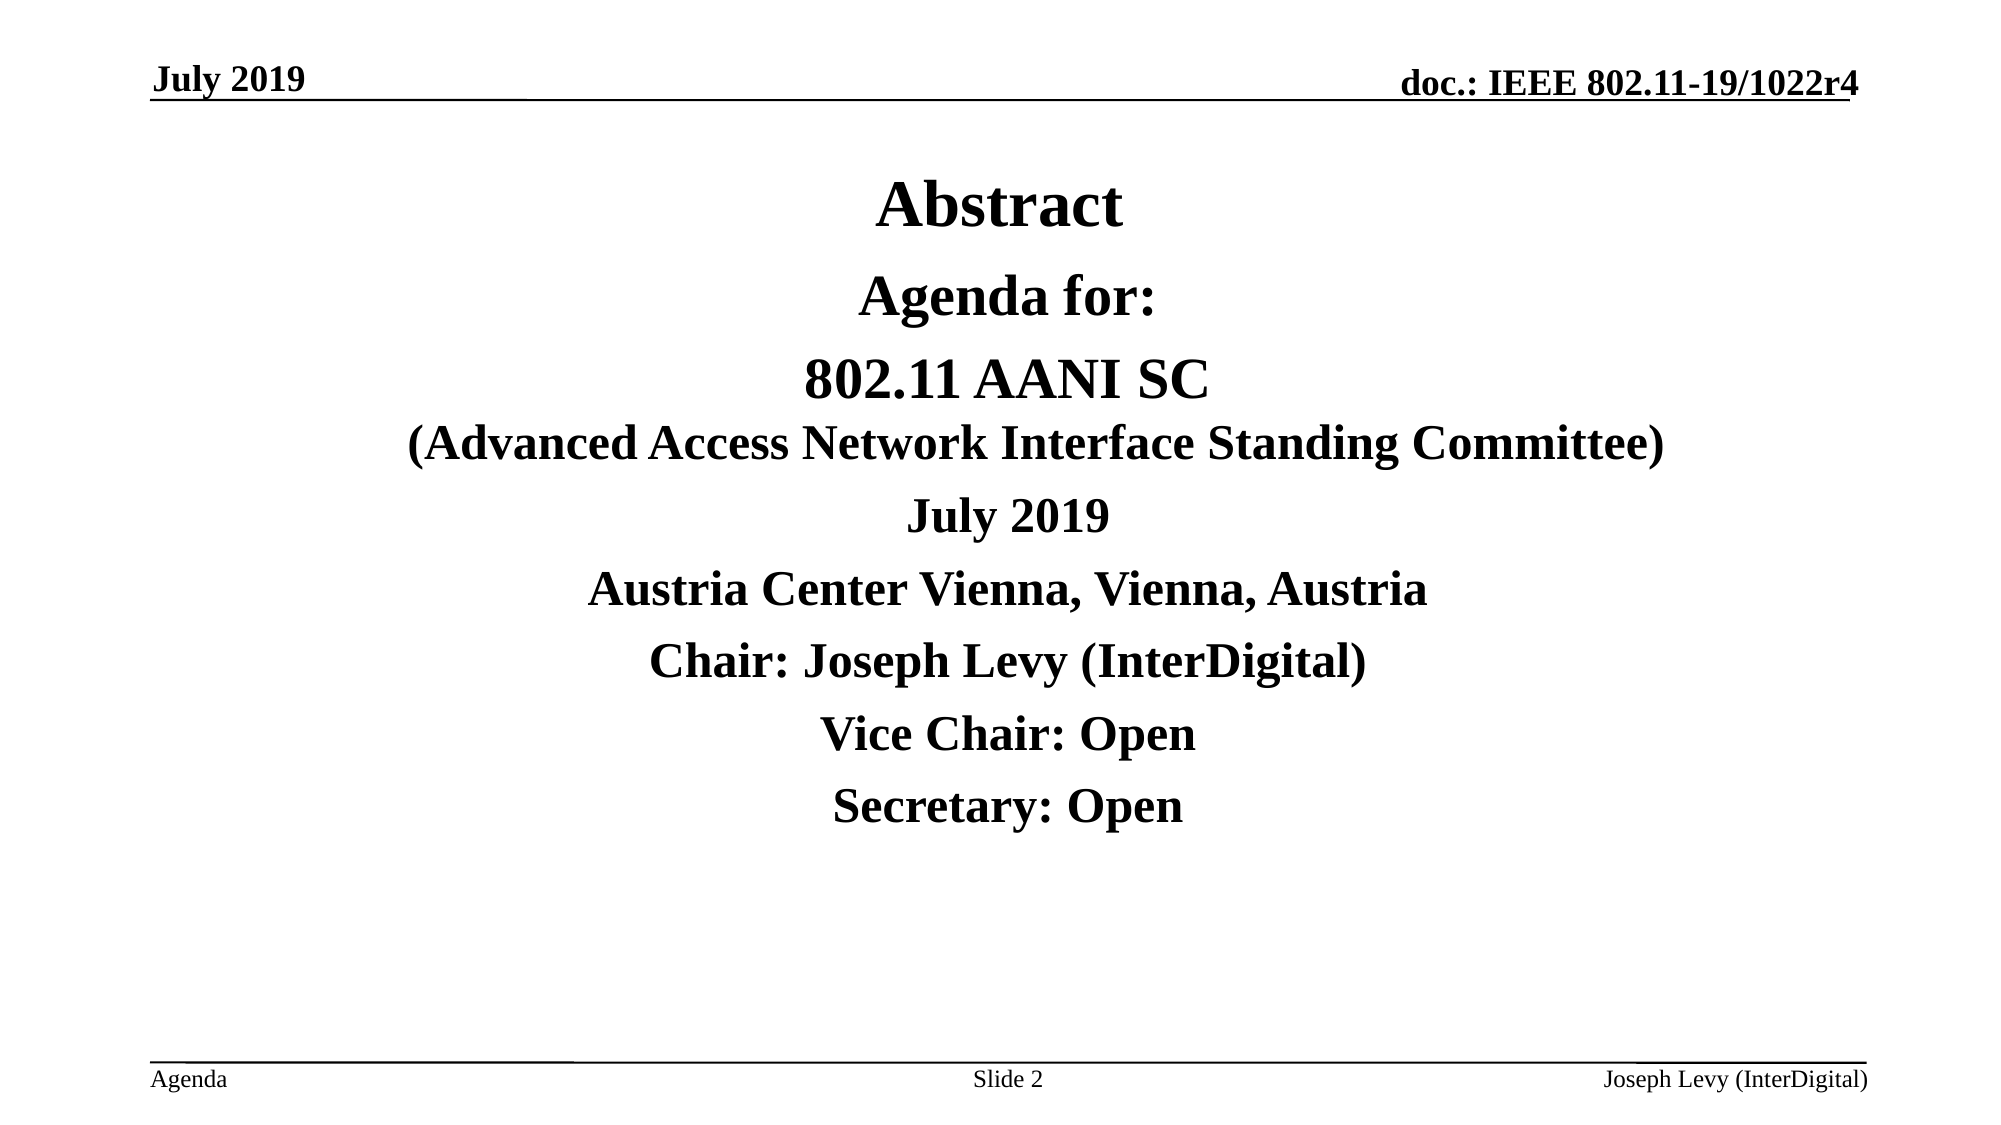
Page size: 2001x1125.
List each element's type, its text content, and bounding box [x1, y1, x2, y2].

slide_number Slide 2 [950, 1061, 1067, 1123]
list Agenda for: 802.11 AANI SC (Advanced Access Network Interface Standing Committee) July 2019 Austria Center Vienna, Vienna, Austria Chair: Joseph Levy (InterDigital) Vice Chair: Open Secretary: Open [133, 249, 1884, 1063]
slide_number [152, 54, 563, 100]
footer Joseph Levy (InterDigital) [1171, 1061, 1869, 1093]
title Abstract [149, 112, 1850, 249]
